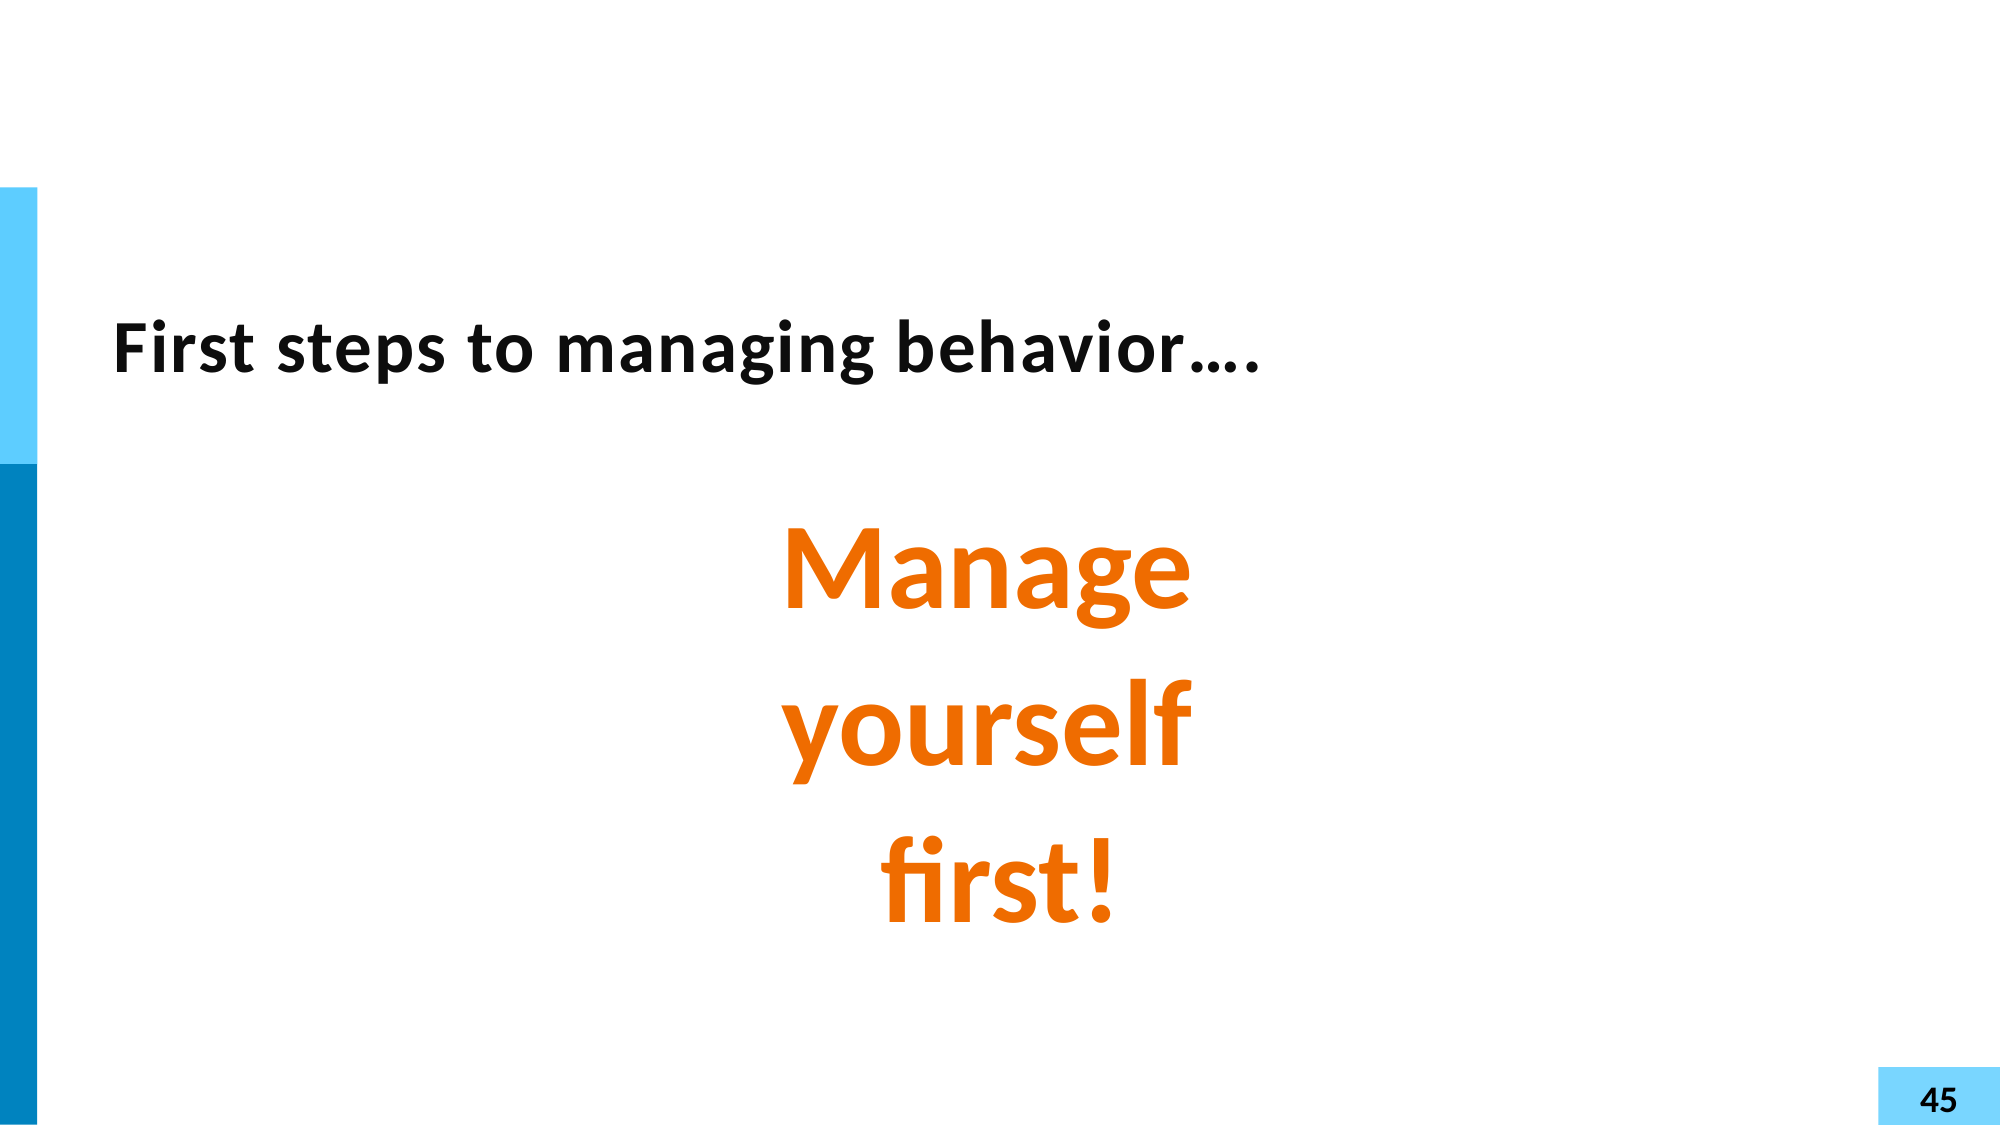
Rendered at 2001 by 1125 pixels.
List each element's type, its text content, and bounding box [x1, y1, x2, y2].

list Manage yourself first! [100, 459, 1902, 973]
title First steps to managing behavior…. [98, 258, 1904, 444]
